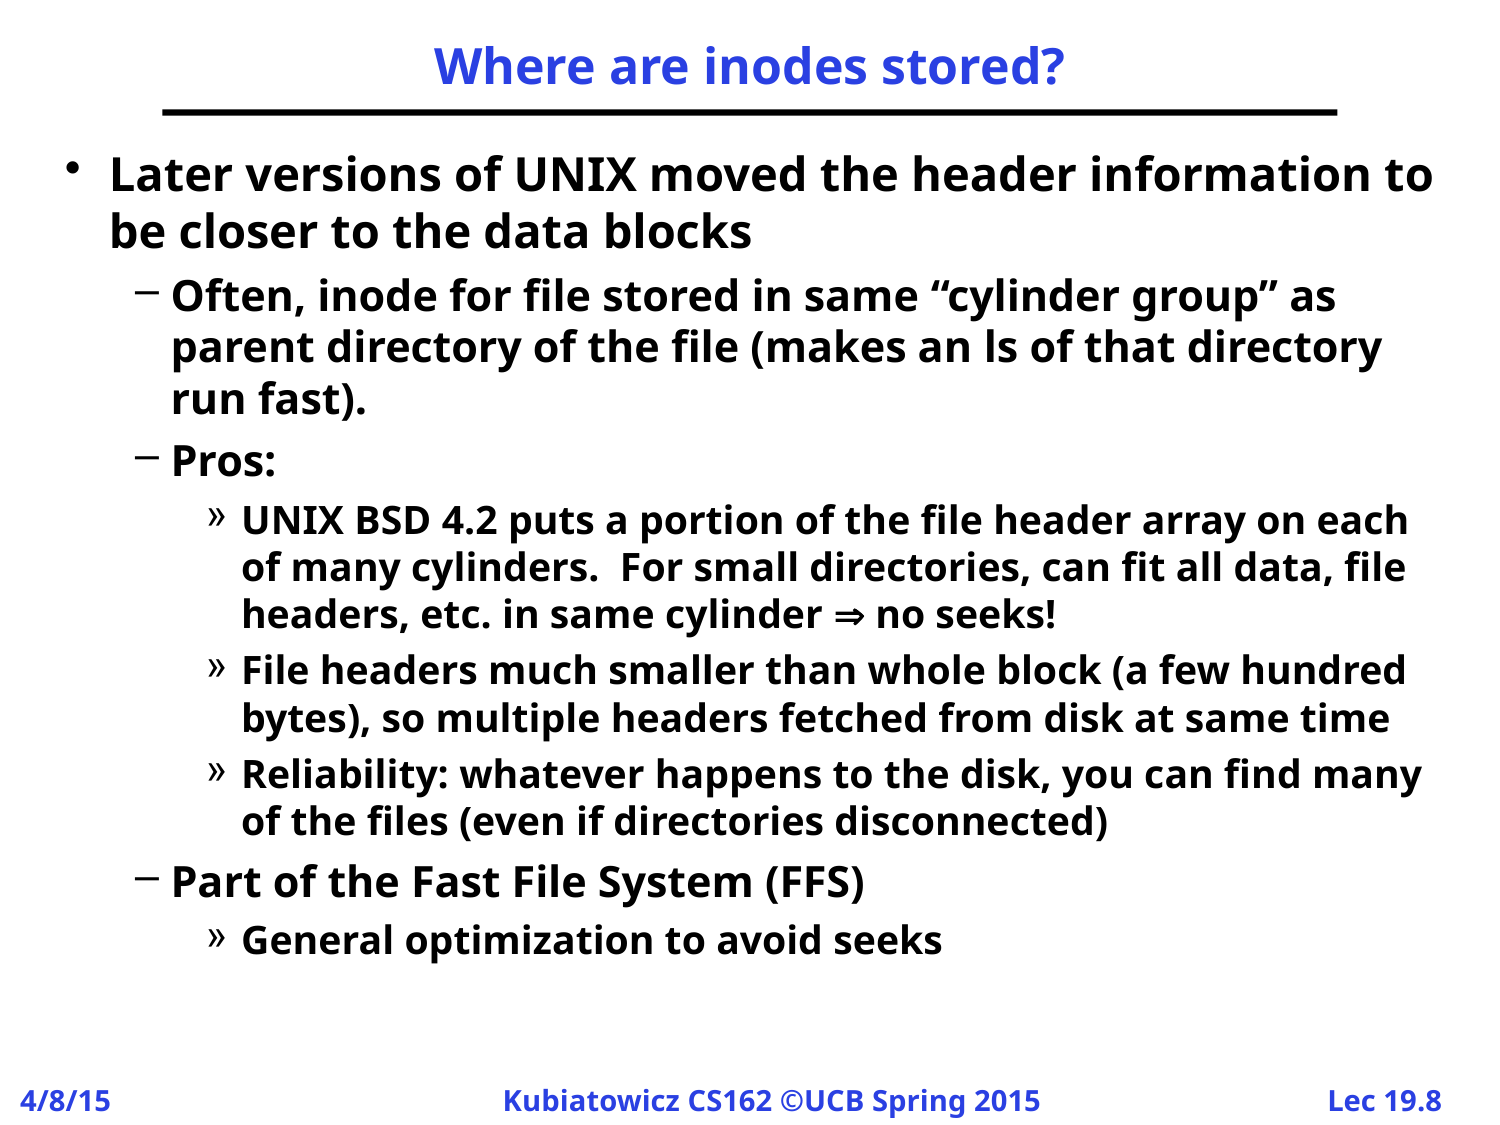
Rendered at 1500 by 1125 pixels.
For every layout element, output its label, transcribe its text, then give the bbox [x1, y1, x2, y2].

title Where are inodes stored? [162, 24, 1338, 113]
list Later versions of UNIX moved the header information to be closer to the data blocks Often, inode for file stored in same “cylinder group” as parent directory of the file (makes an ls of that directory run fast). Pros: UNIX BSD 4.2 puts a portion of the file header array on each of many cylinders. For small directories, can fit all data, file headers, etc. in same cylinder  no seeks! File headers much smaller than whole block (a few hundred bytes), so multiple headers fetched from disk at same time Reliability: whatever happens to the disk, you can find many of the files (even if directories disconnected) Part of the Fast File System (FFS) General optimization to avoid seeks [50, 137, 1450, 1006]
